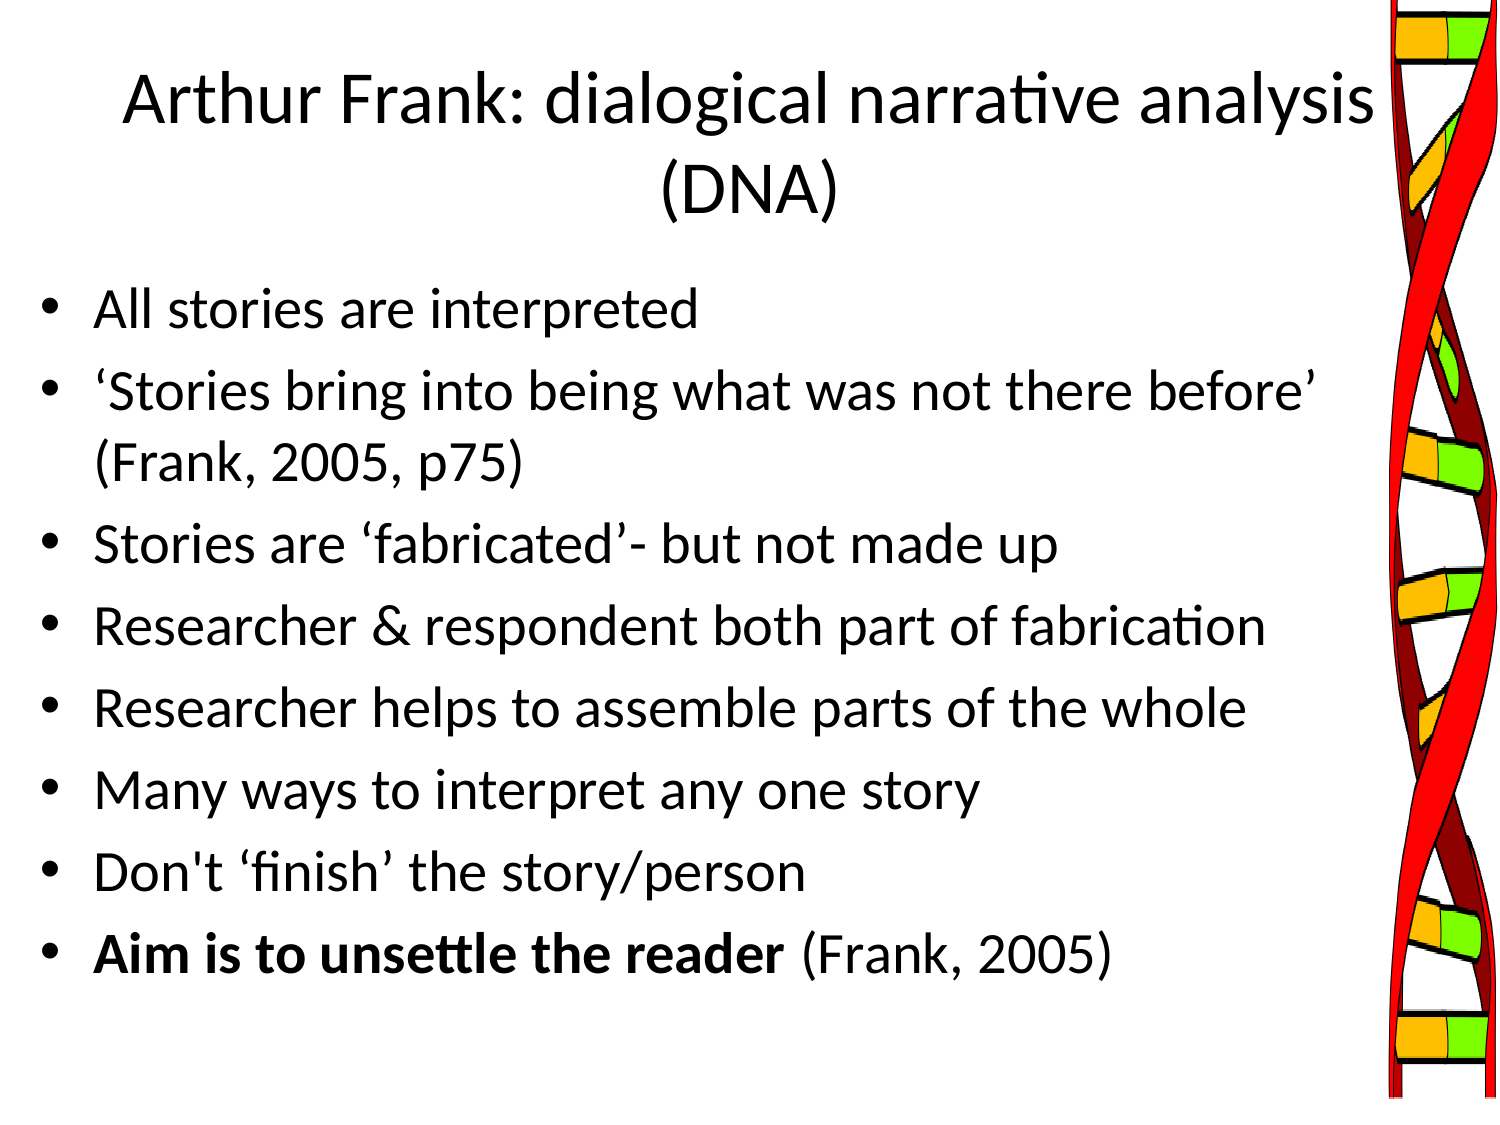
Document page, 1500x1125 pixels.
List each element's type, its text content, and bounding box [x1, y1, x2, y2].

picture [1362, 0, 1500, 1108]
list All stories are interpreted ‘Stories bring into being what was not there before’ (Frank, 2005, p75) Stories are ‘fabricated’- but not made up Researcher & respondent both part of fabrication Researcher helps to assemble parts of the whole Many ways to interpret any one story Don't ‘finish’ the story/person Aim is to unsettle the reader (Frank, 2005) [24, 262, 1357, 1005]
title Arthur Frank: dialogical narrative analysis (DNA) [75, 45, 1357, 233]
